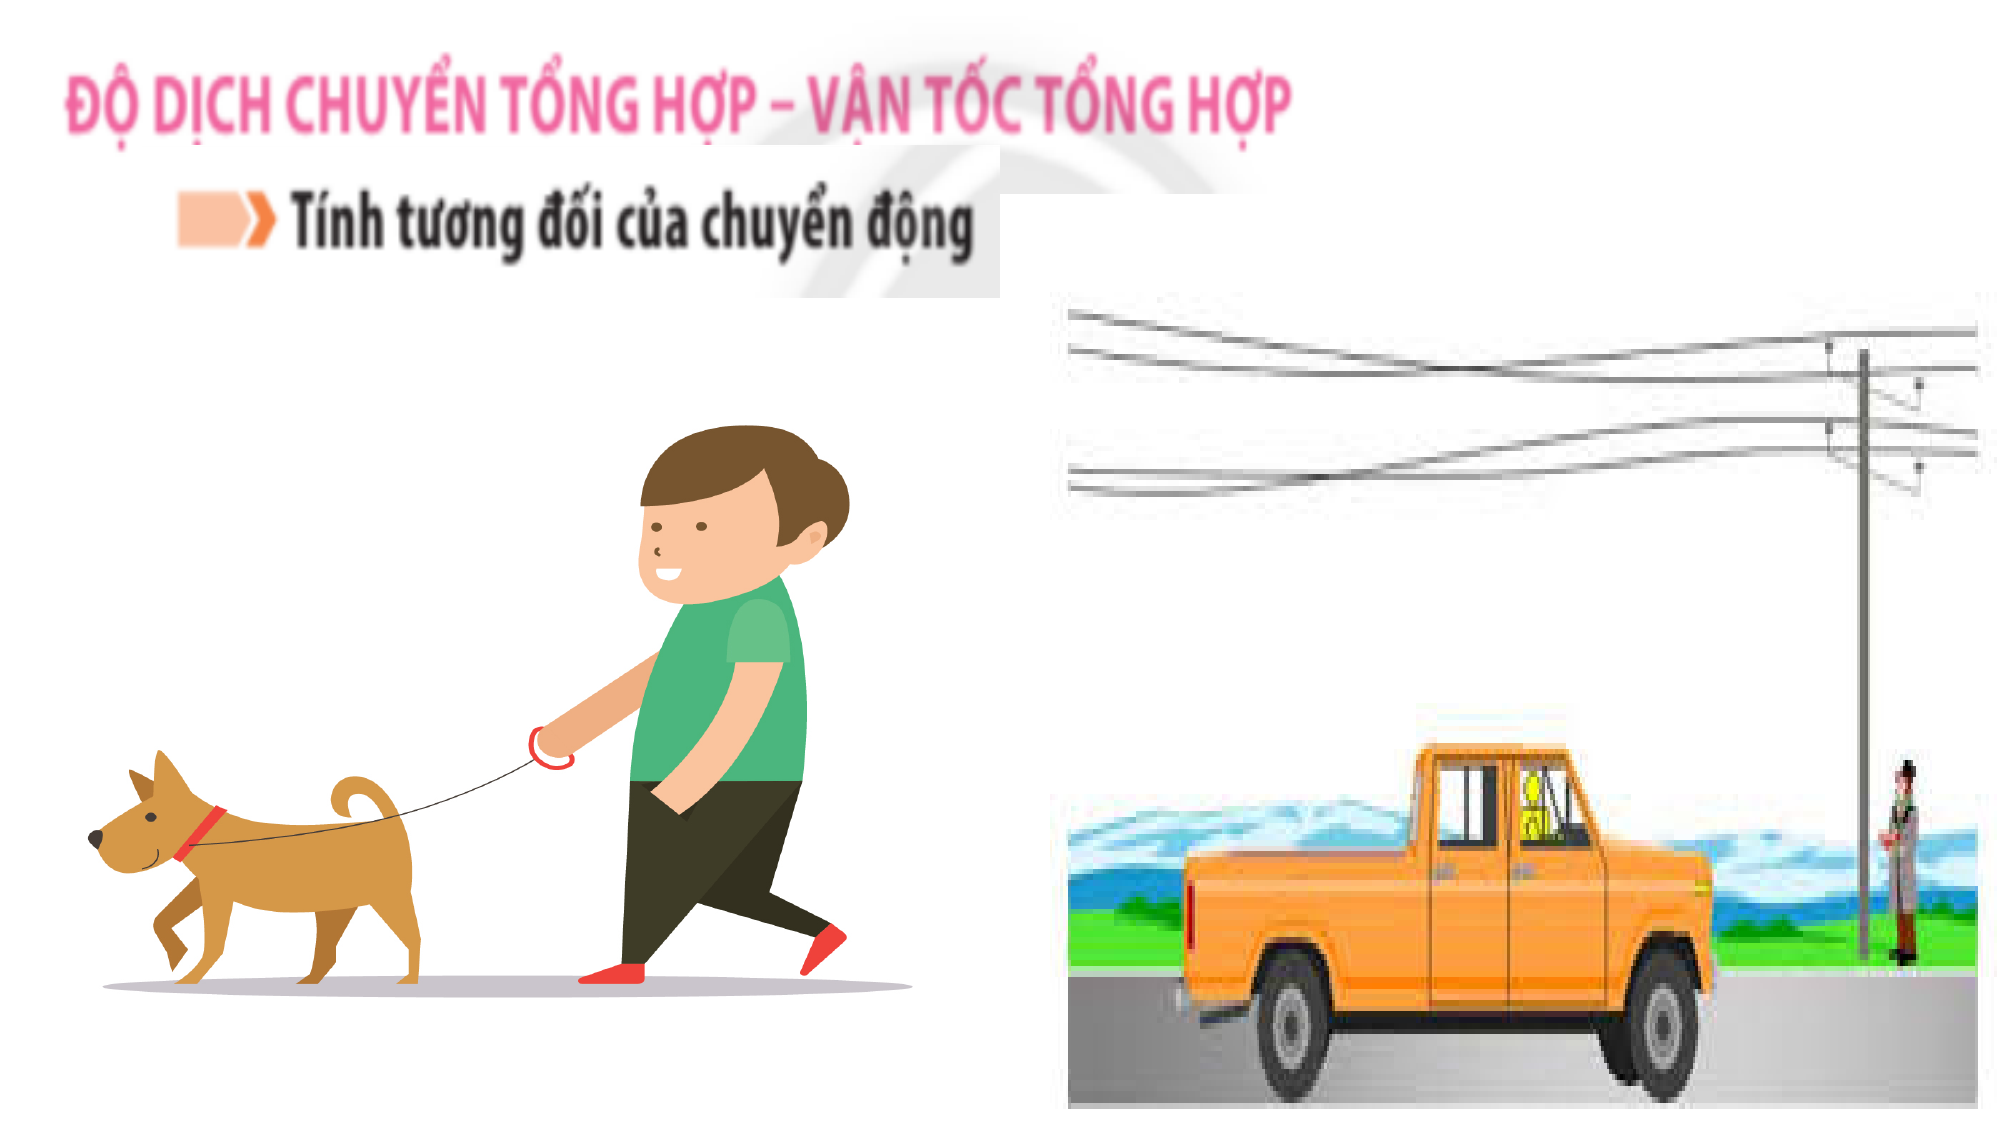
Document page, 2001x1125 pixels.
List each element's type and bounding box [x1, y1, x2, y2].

picture [29, 16, 1322, 298]
picture [1049, 292, 2000, 1109]
picture [0, 302, 1000, 1120]
